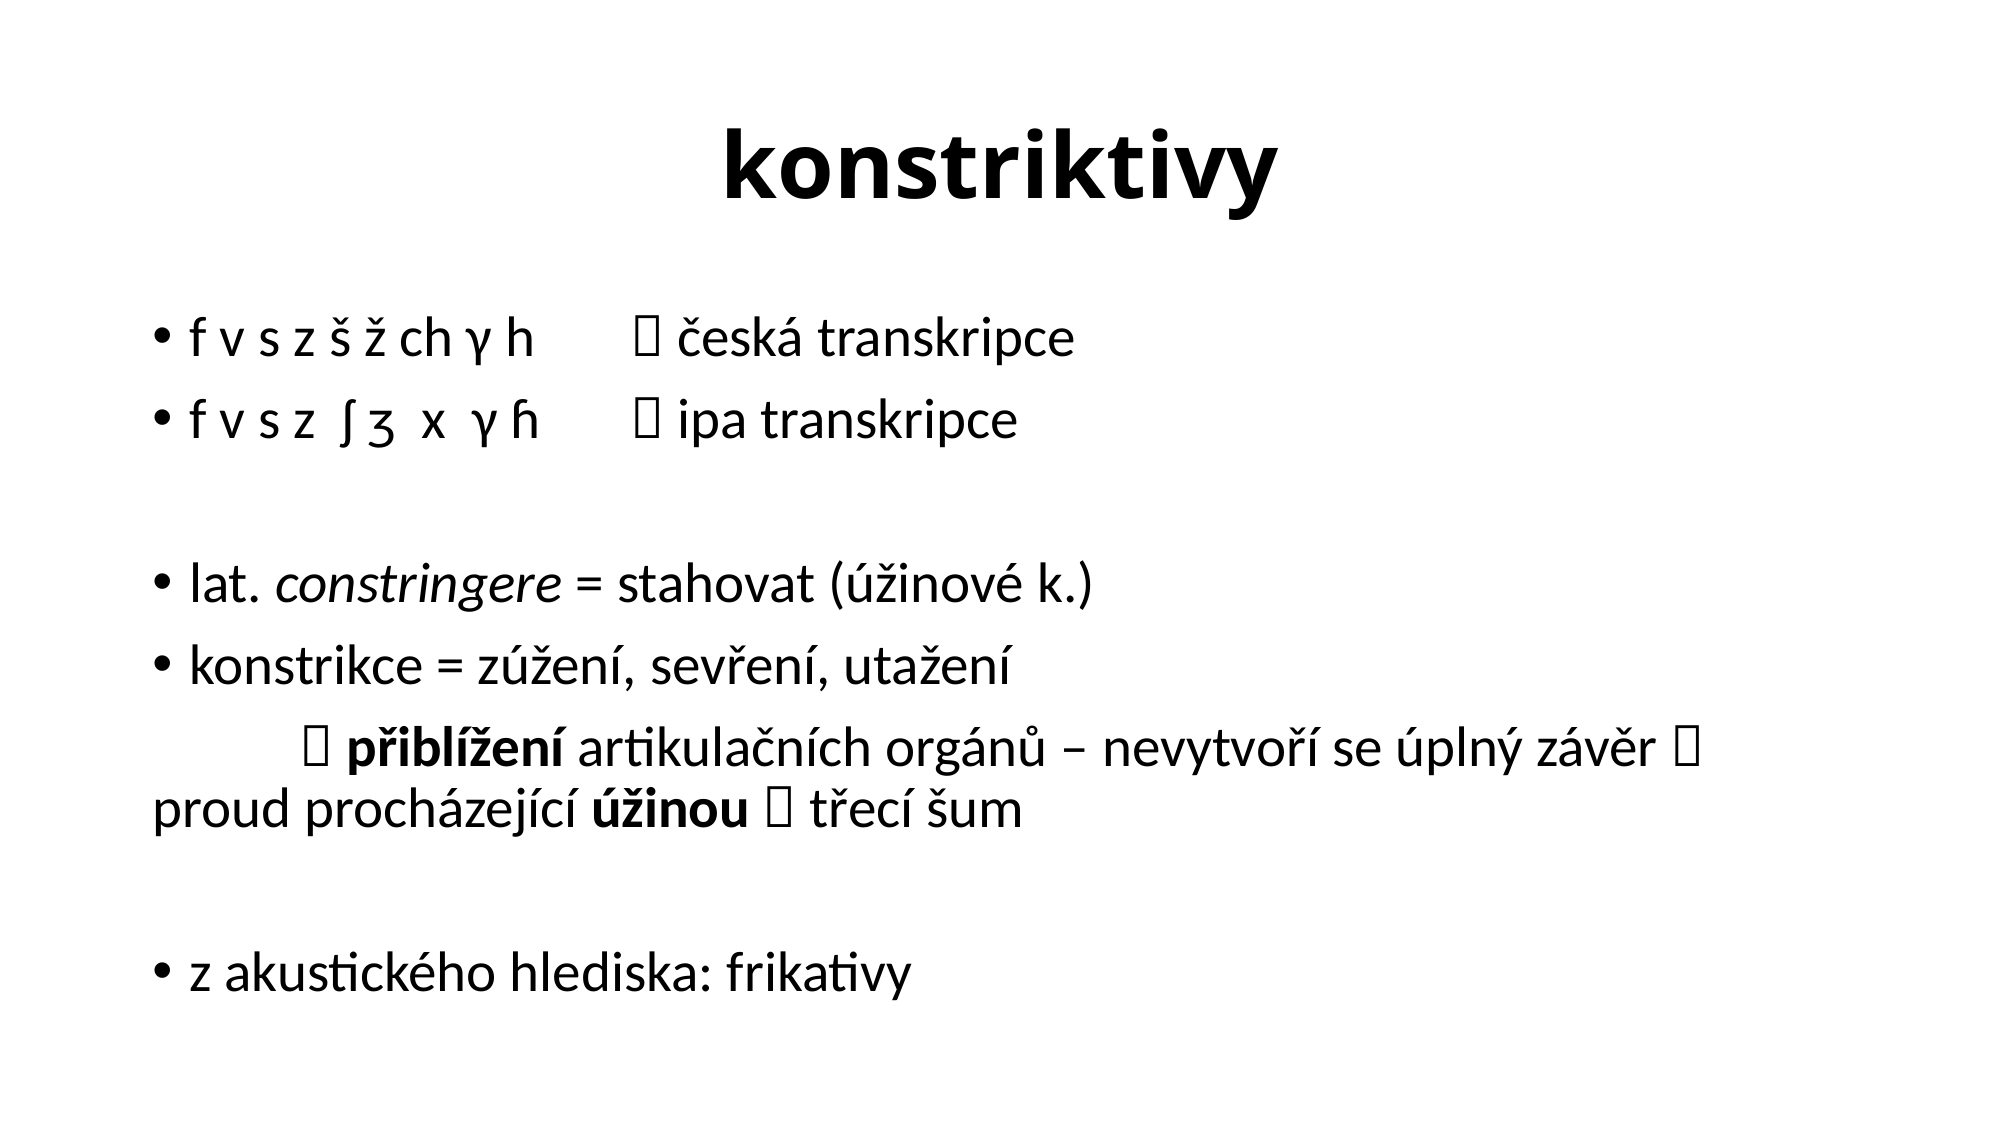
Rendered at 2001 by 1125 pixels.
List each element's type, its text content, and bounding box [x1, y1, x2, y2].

list f v s z š ž ch γ h  česká transkripce f v s z ʃ ʒ x γ ɦ  ipa transkripce lat. constringere = stahovat (úžinové k.) konstrikce = zúžení, sevření, utažení  přiblížení artikulačních orgánů – nevytvoří se úplný závěr  proud procházející úžinou  třecí šum z akustického hlediska: frikativy [137, 299, 1863, 1014]
title konstriktivy [137, 59, 1863, 278]
